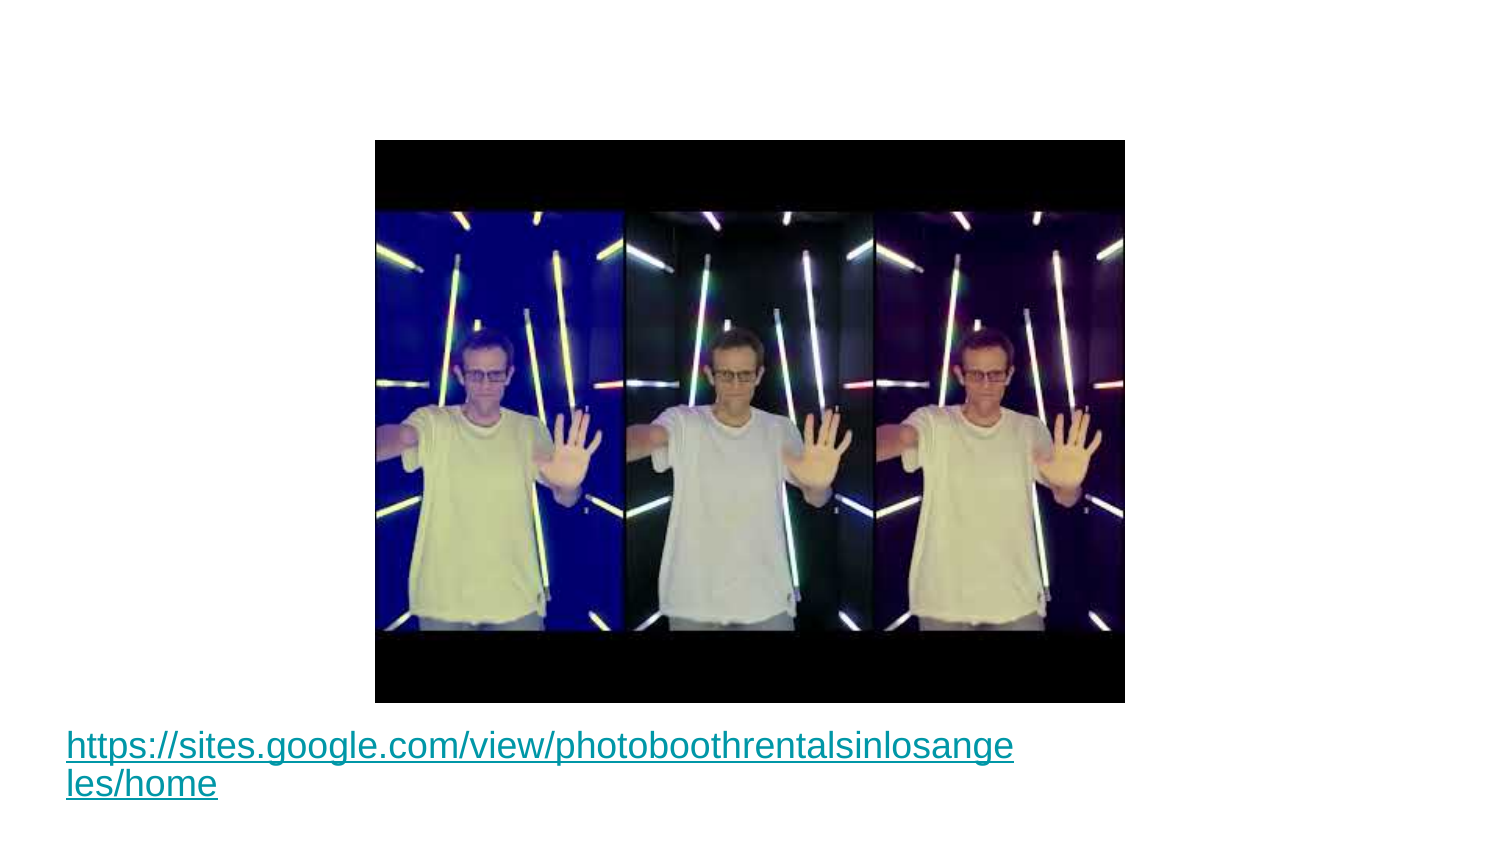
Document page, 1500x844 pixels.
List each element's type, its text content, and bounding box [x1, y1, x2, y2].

list https://sites.google.com/view/photoboothrentalsinlosangeles/home [51, 694, 1036, 794]
picture [374, 140, 1126, 704]
